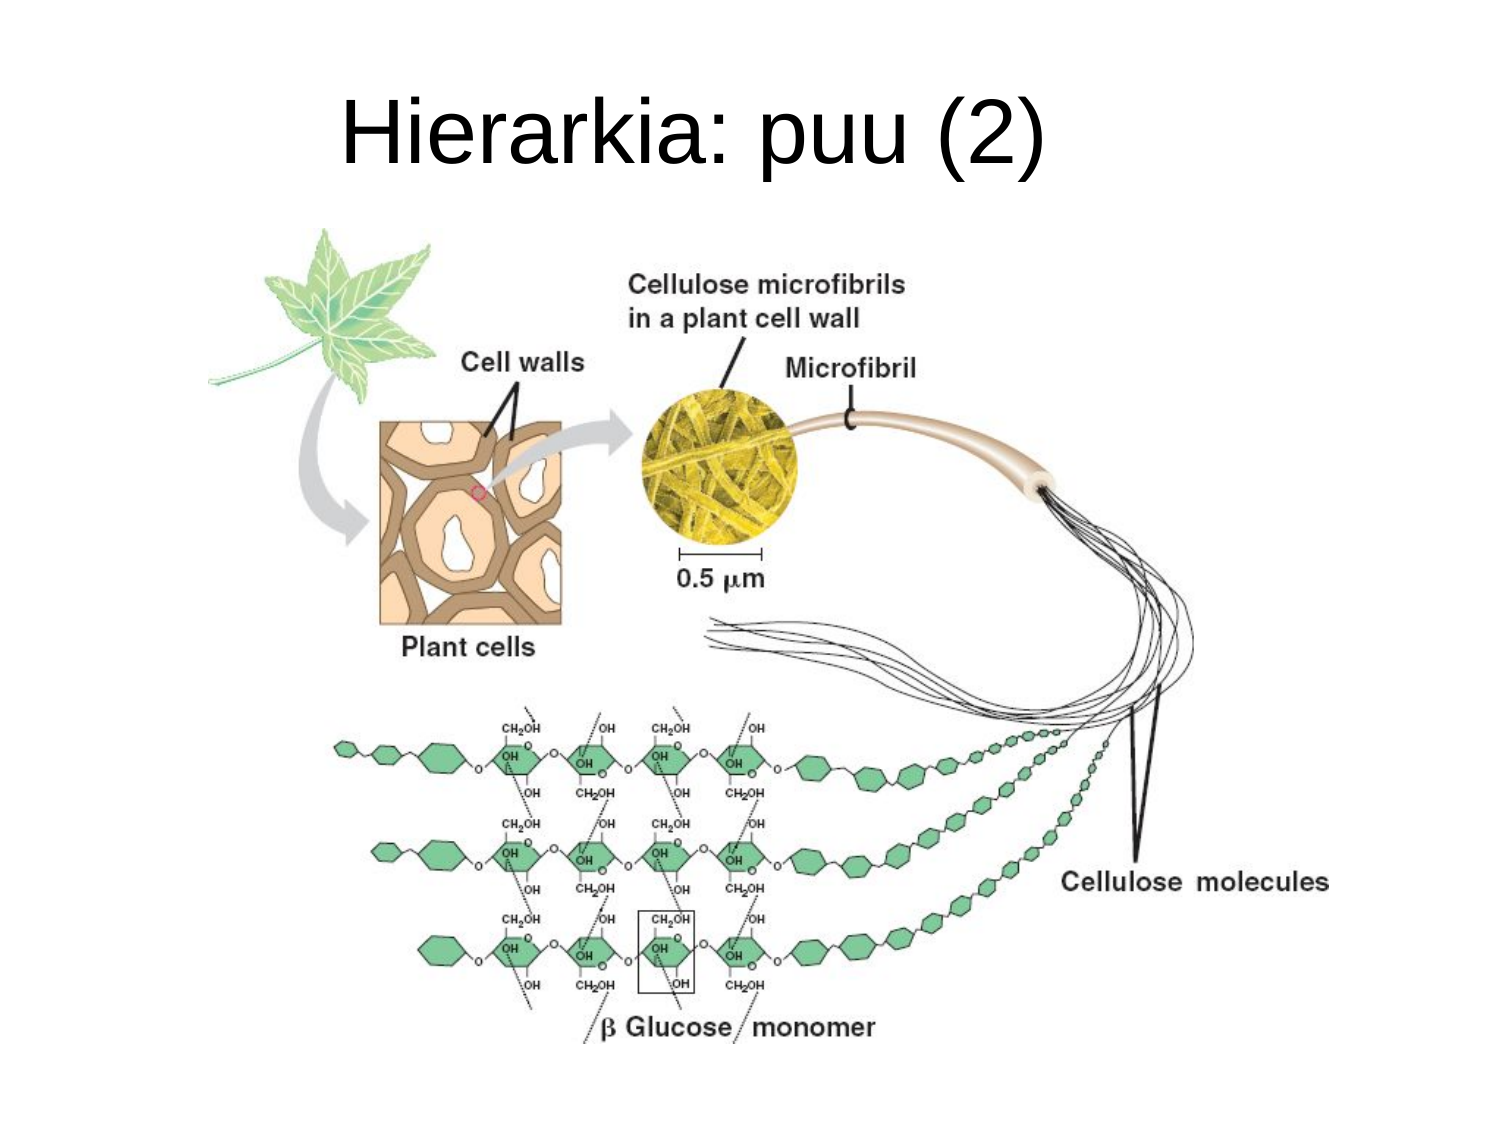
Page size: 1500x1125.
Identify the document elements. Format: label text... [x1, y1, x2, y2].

title Hierarkia: puu (2) [324, 40, 1213, 228]
picture [208, 228, 1329, 1044]
